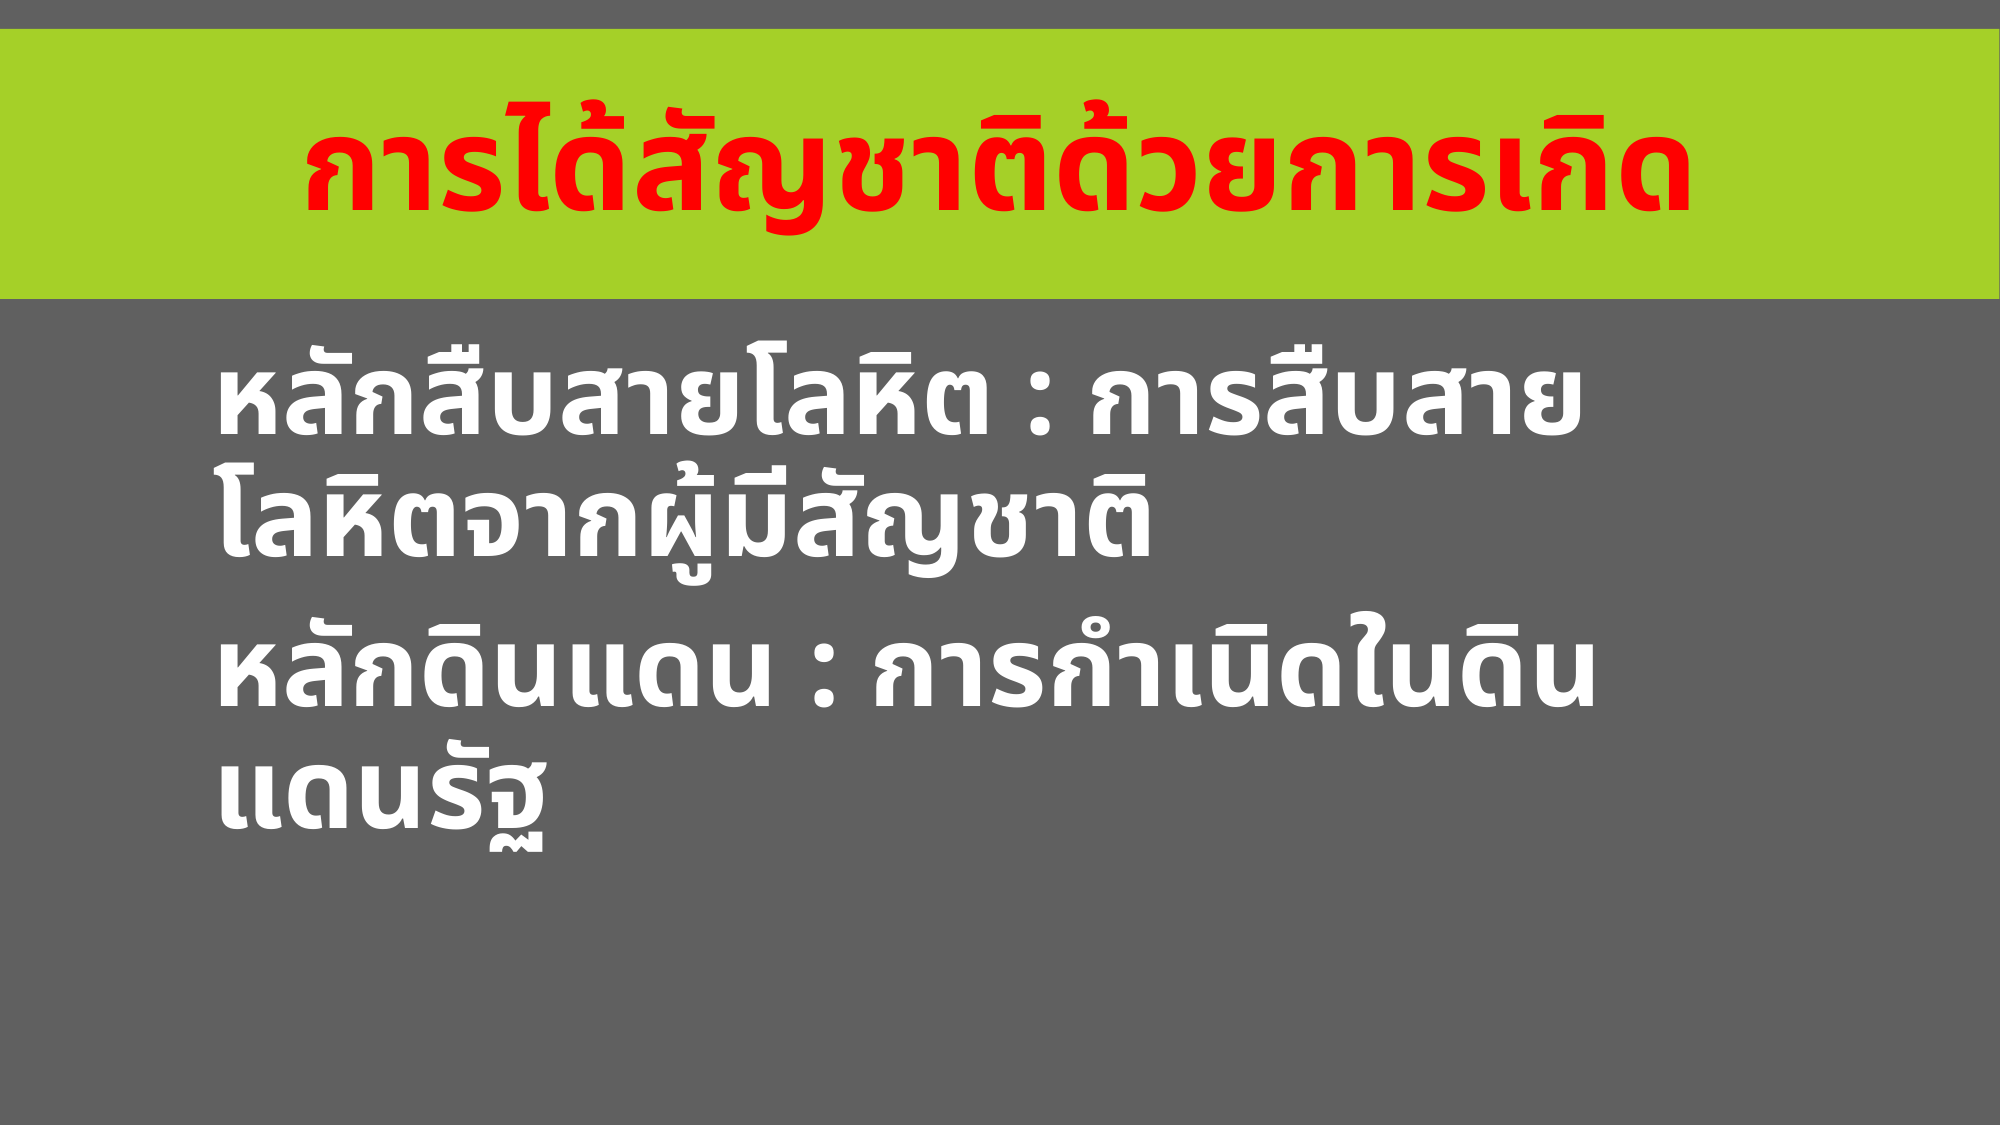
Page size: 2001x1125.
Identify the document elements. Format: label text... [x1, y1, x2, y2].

title การได้สัญชาติด้วยการเกิด [197, 46, 1803, 295]
list หลักสืบสายโลหิต : การสืบสายโลหิตจากผู้มีสัญชาติ หลักดินแดน : การกำเนิดในดินแดนรัฐ [197, 329, 1803, 1020]
